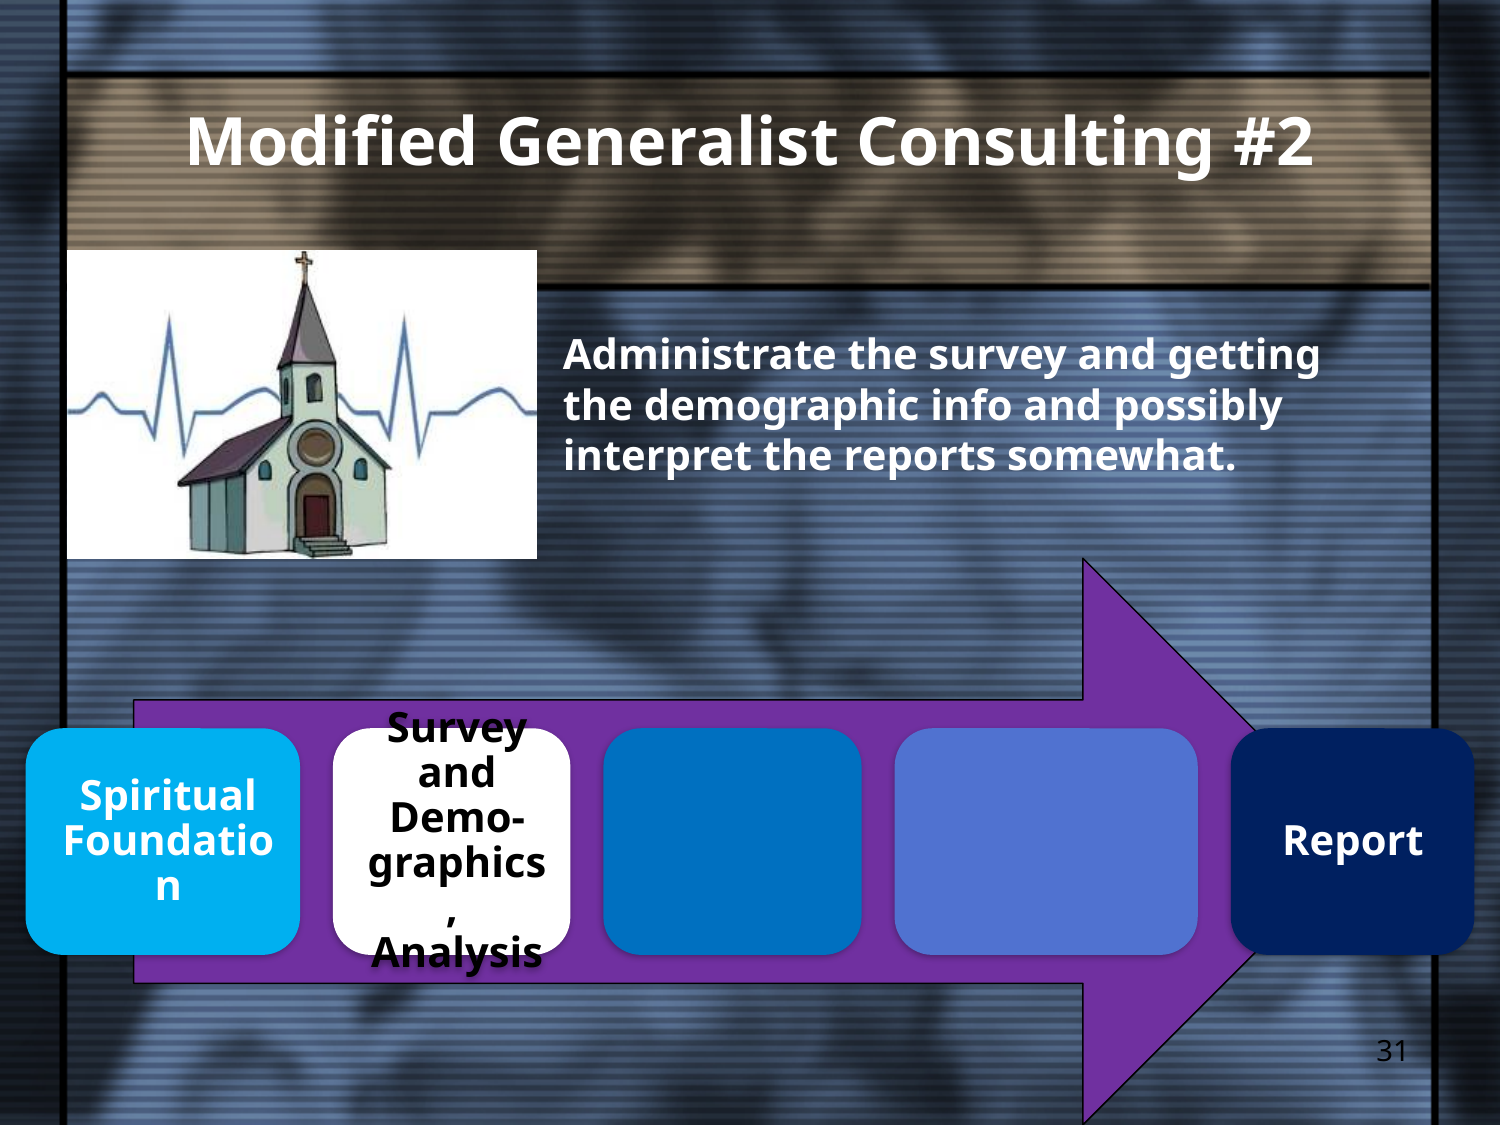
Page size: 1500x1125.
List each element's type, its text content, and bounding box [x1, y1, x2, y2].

picture [0, 0, 1500, 1125]
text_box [24, 557, 1476, 1125]
title Modified Generalist Consulting #2 [75, 45, 1425, 233]
text_box Administrate the survey and getting the demographic info and possibly interpret the reports somewhat. [548, 320, 1425, 486]
